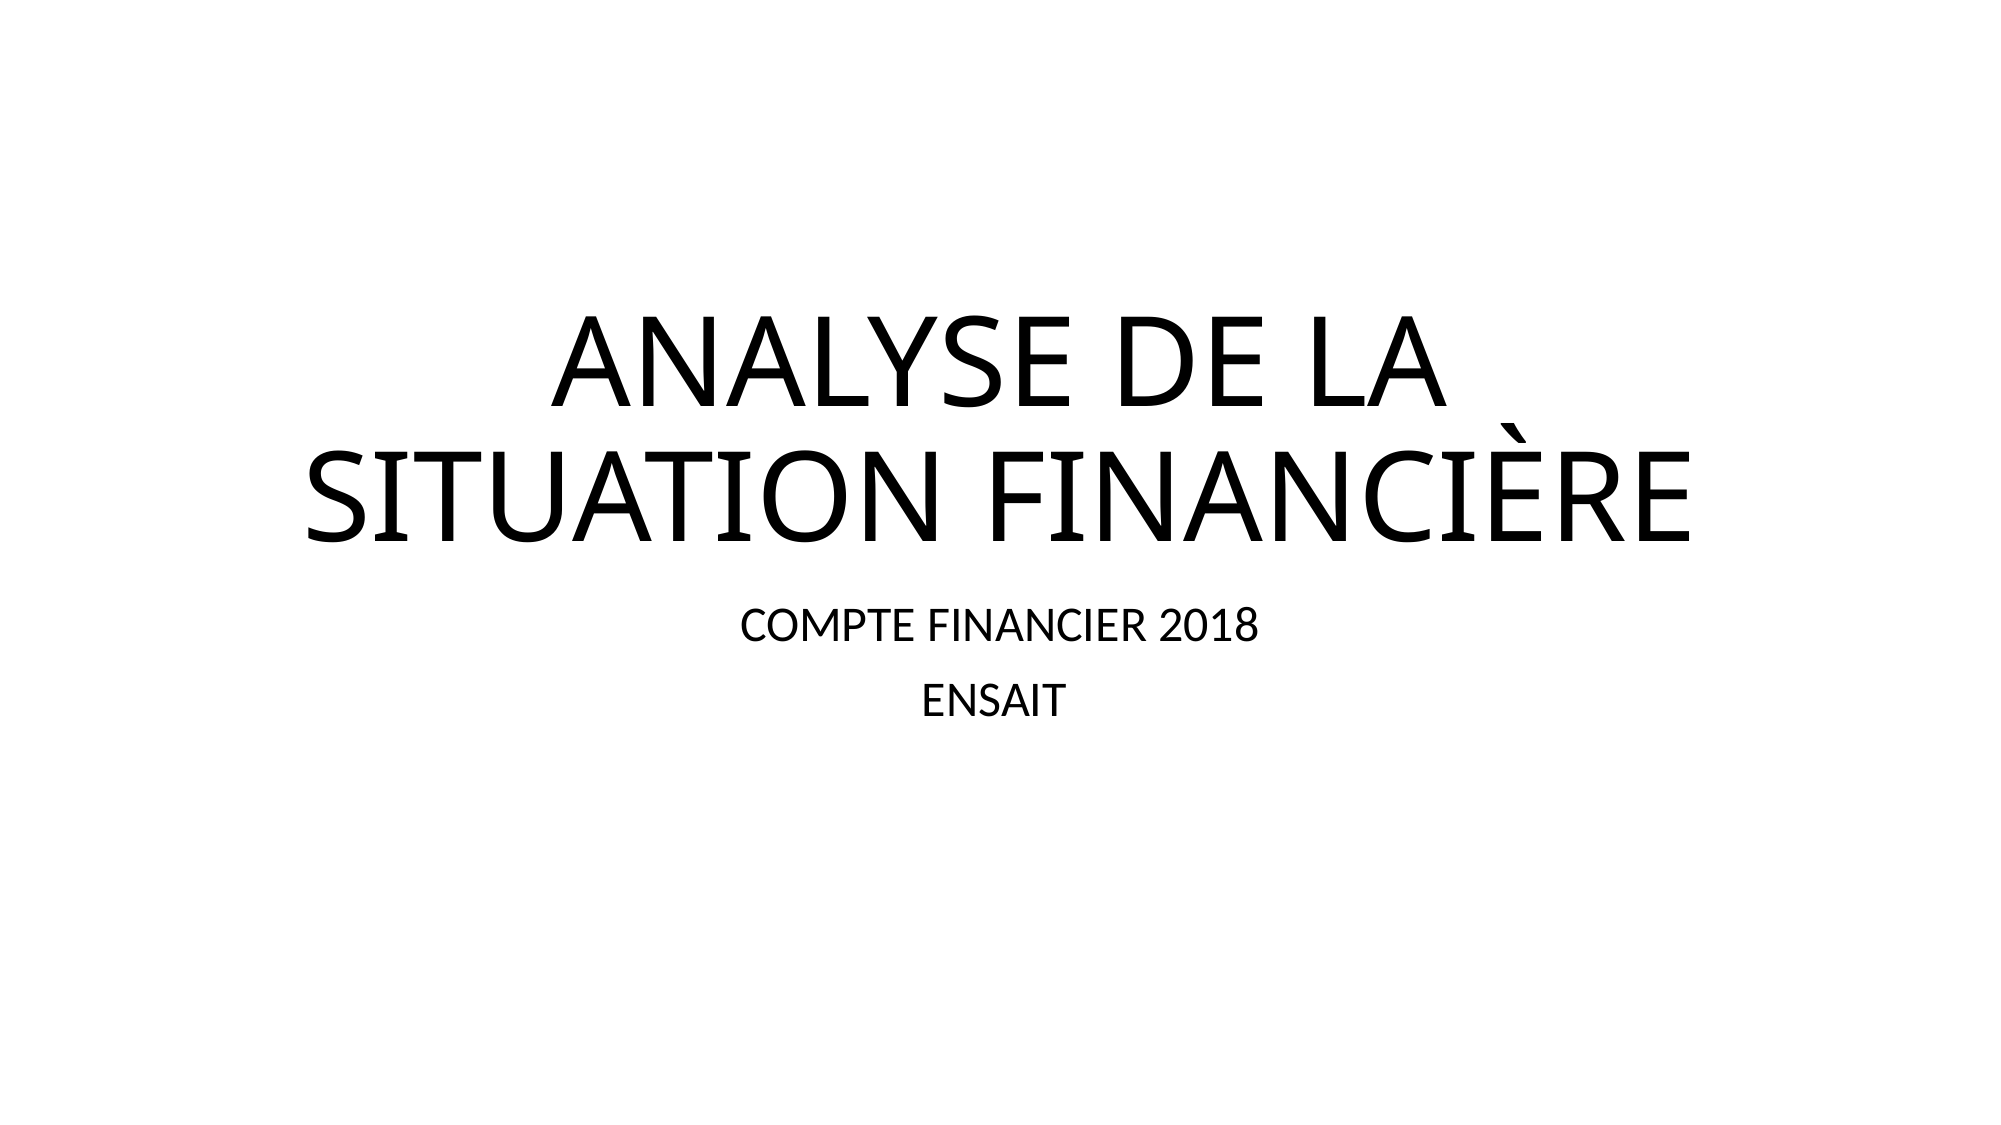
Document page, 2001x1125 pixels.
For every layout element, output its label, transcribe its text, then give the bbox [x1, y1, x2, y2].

title ANALYSE DE LA SITUATION FINANCIÈRE [249, 184, 1750, 576]
subtitle COMPTE FINANCIER 2018 ENSAIT [249, 590, 1750, 863]
